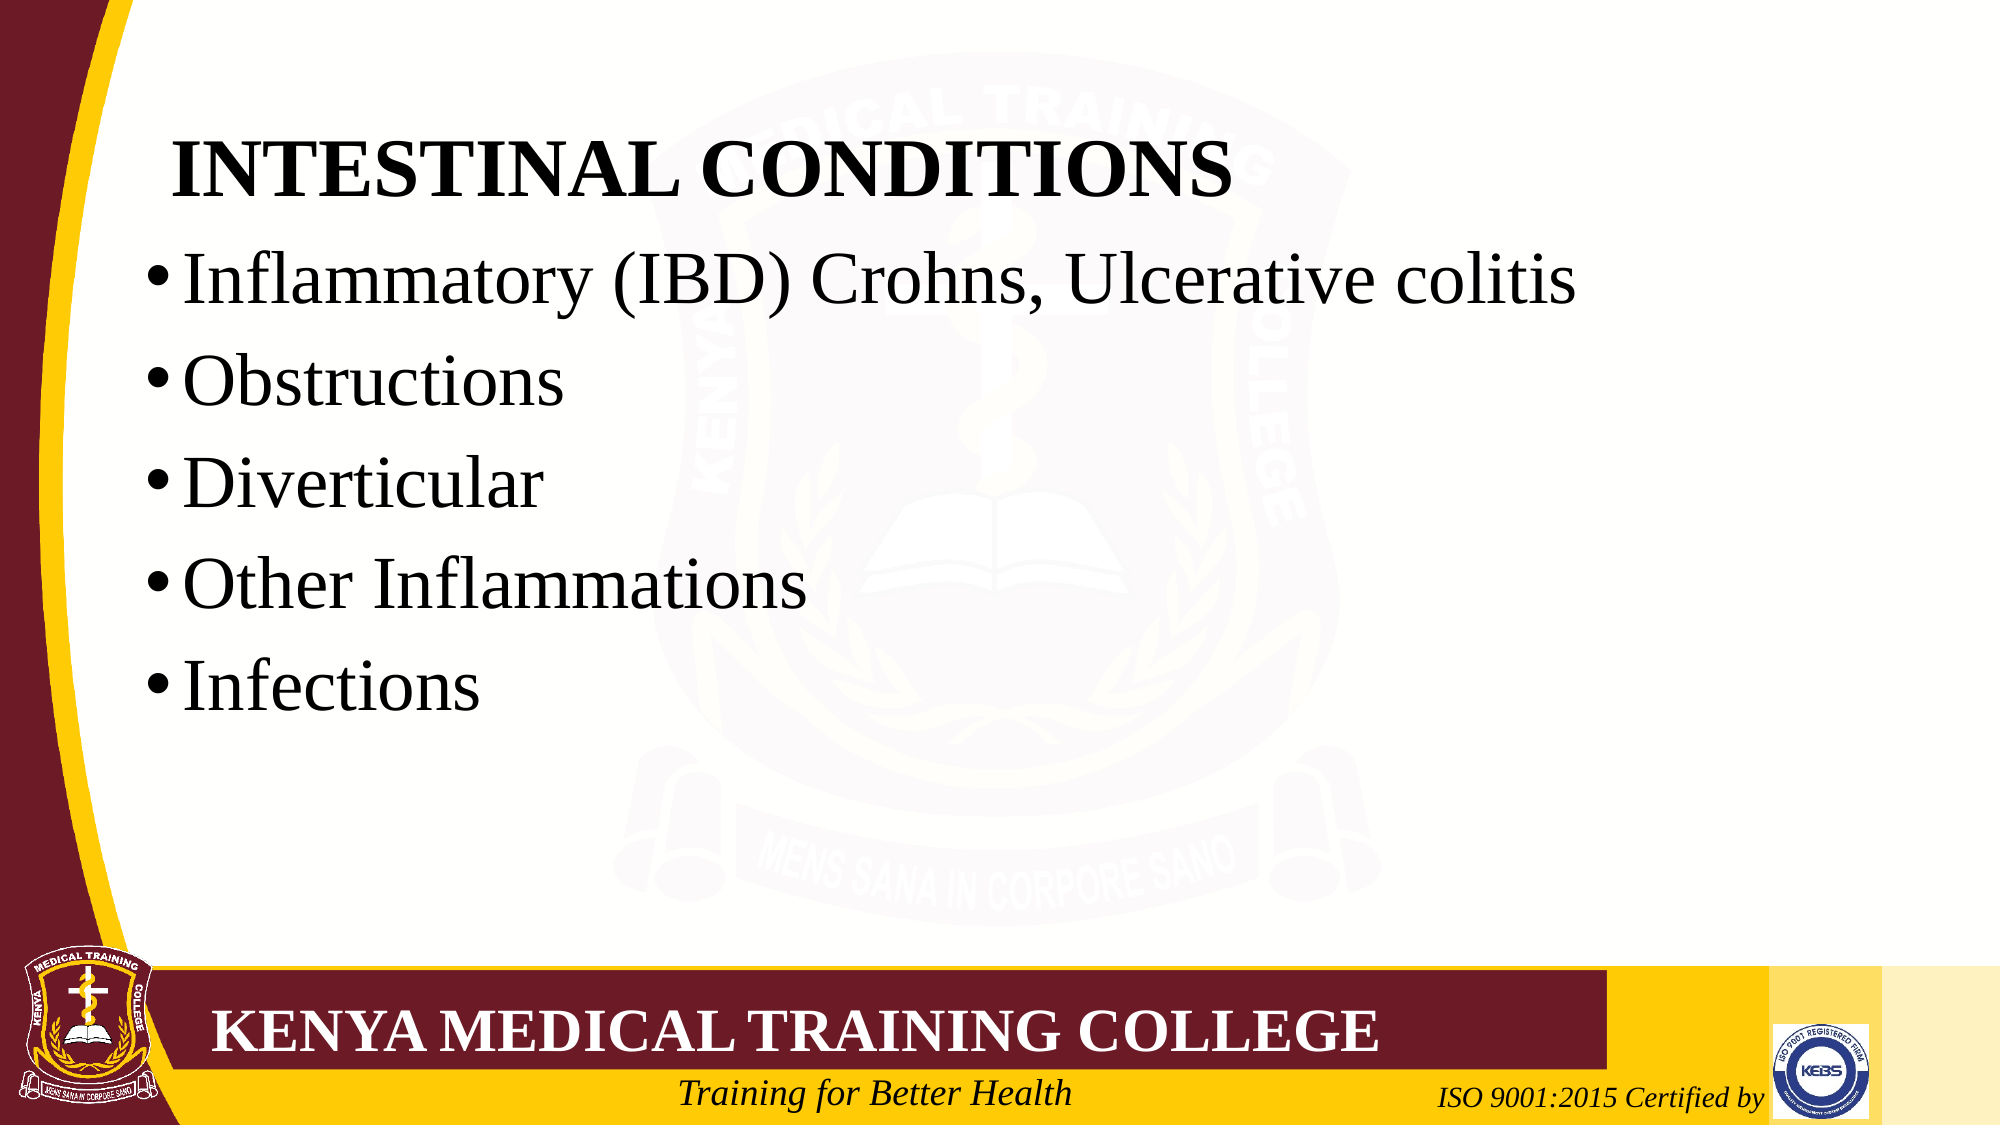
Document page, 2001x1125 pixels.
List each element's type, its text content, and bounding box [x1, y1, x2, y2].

picture [1030, 1043, 1047, 1048]
picture [1137, 1043, 1155, 1049]
picture [1309, 1043, 1326, 1048]
picture [826, 1043, 838, 1049]
picture [1356, 1043, 1374, 1048]
picture [712, 1043, 730, 1048]
picture [1093, 1043, 1113, 1048]
picture [513, 1043, 531, 1048]
picture [1268, 1043, 1286, 1048]
list INTESTINAL CONDITIONS Inflammatory (IBD) Crohns, Ulcerative colitis Obstructions Diverticular Other Inflammations Infections [130, 102, 2000, 1043]
picture [1186, 1043, 1204, 1048]
picture [274, 1043, 292, 1048]
picture [554, 1043, 567, 1048]
picture [0, 0, 2000, 1125]
picture [623, 1043, 643, 1048]
picture [1227, 1043, 1245, 1048]
